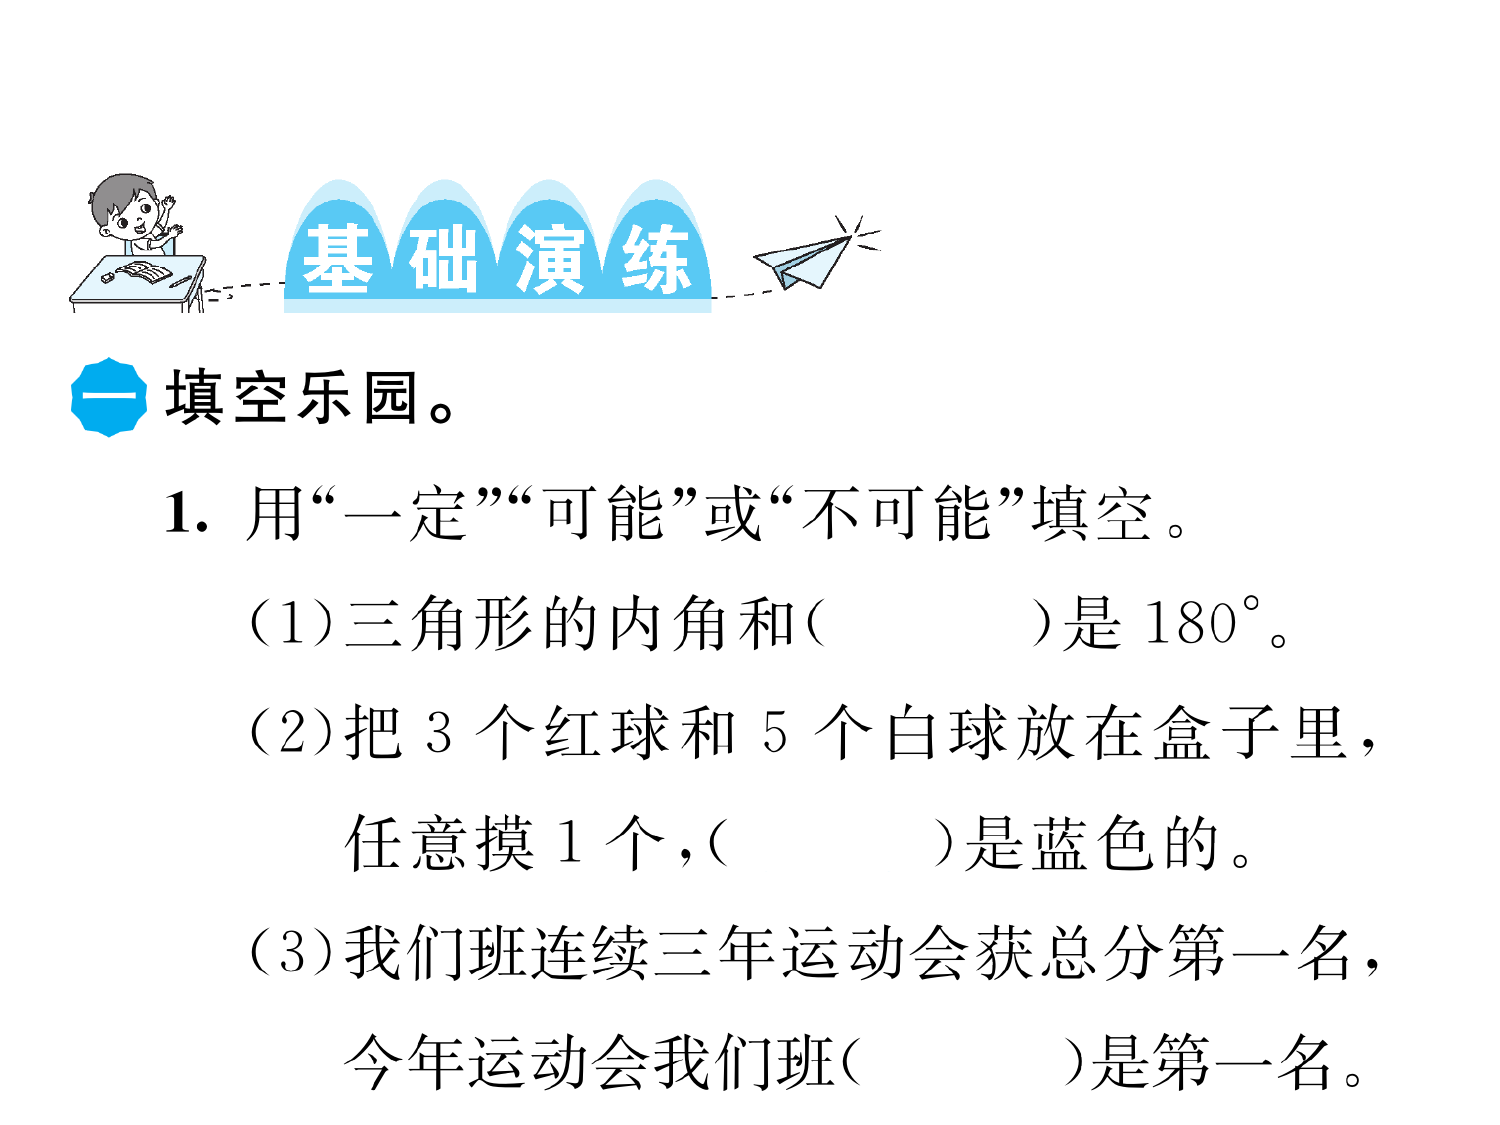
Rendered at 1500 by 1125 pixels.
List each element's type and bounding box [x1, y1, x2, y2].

picture [64, 160, 1391, 1106]
